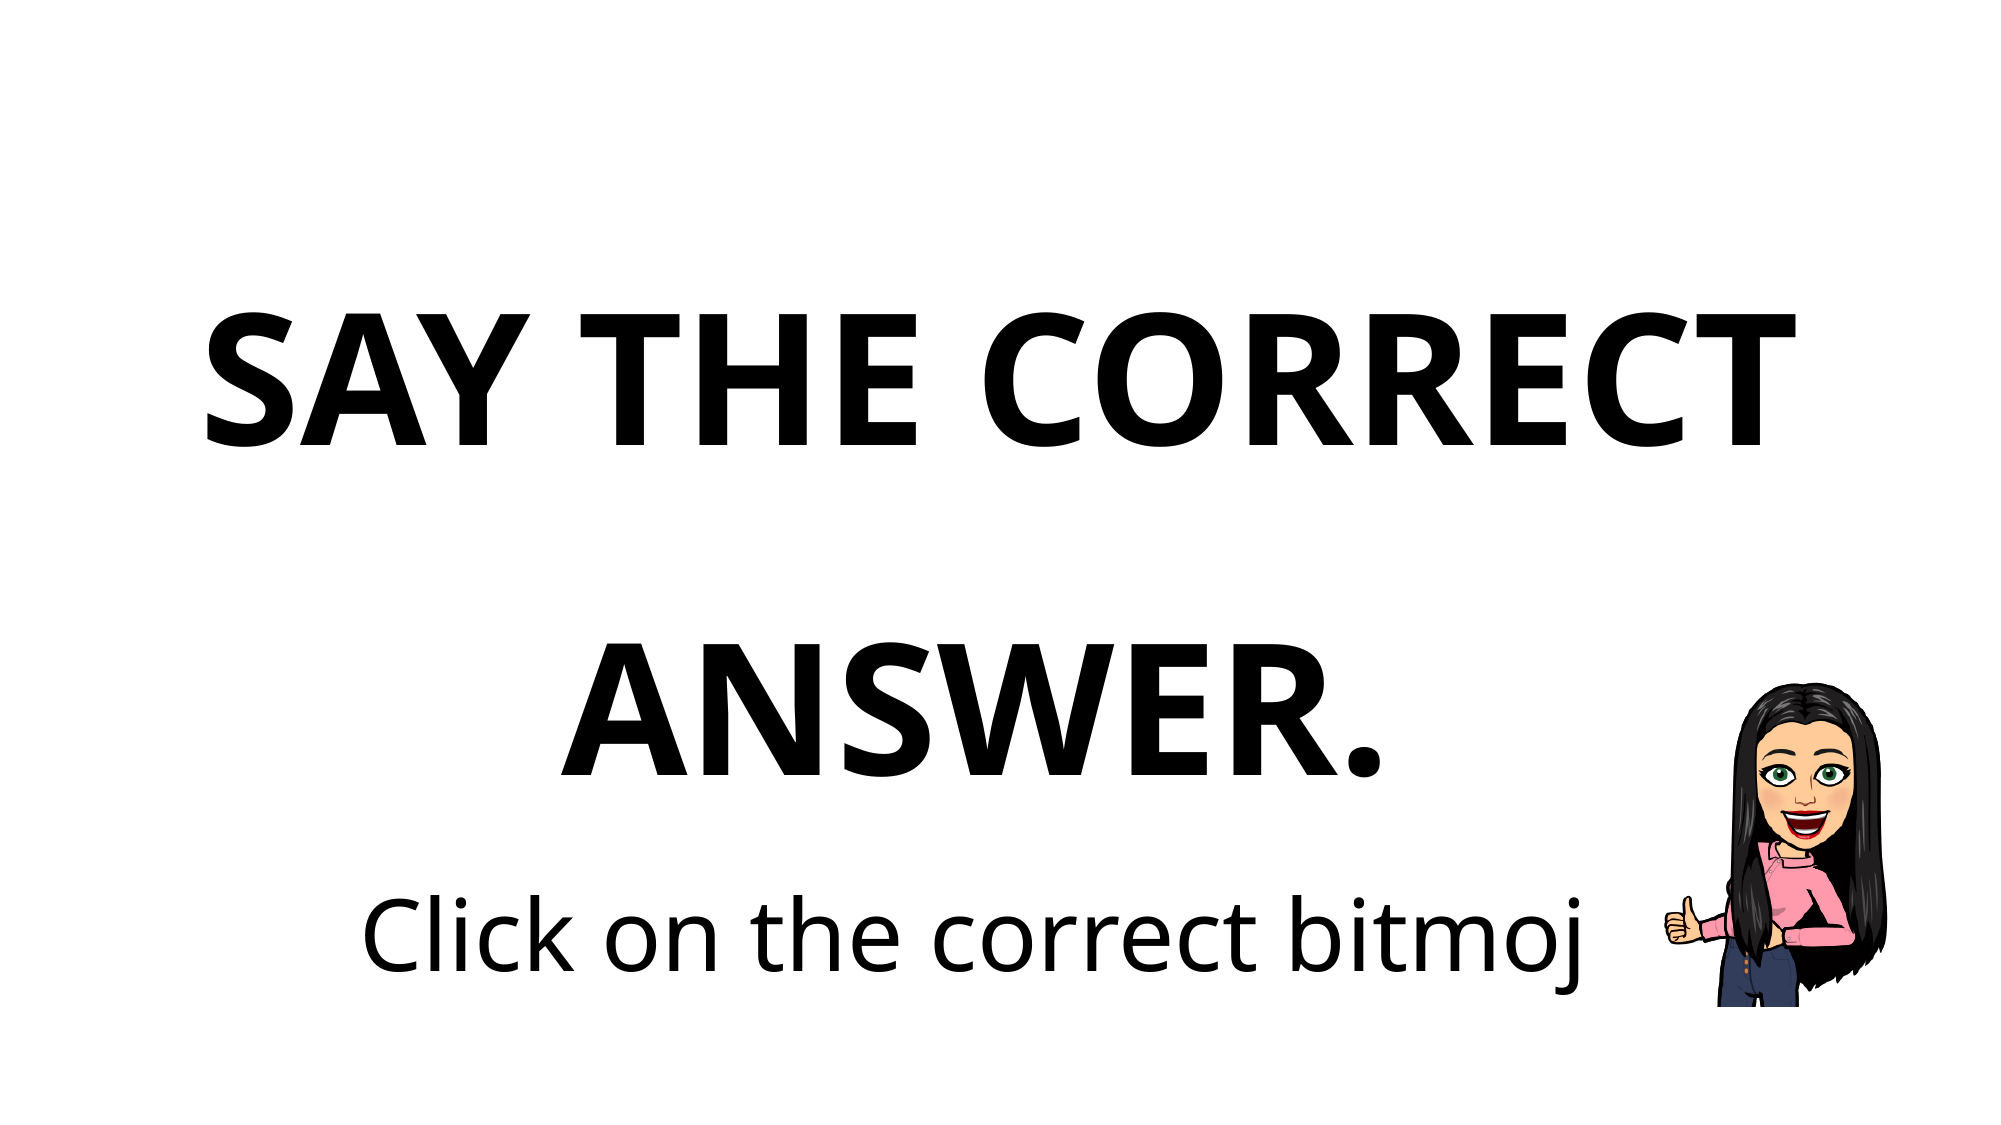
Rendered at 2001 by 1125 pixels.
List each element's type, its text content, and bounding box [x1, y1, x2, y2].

picture [1593, 654, 1944, 1007]
text_box SAY THE CORRECT ANSWER. Click on the correct bitmoji [92, 144, 1908, 999]
